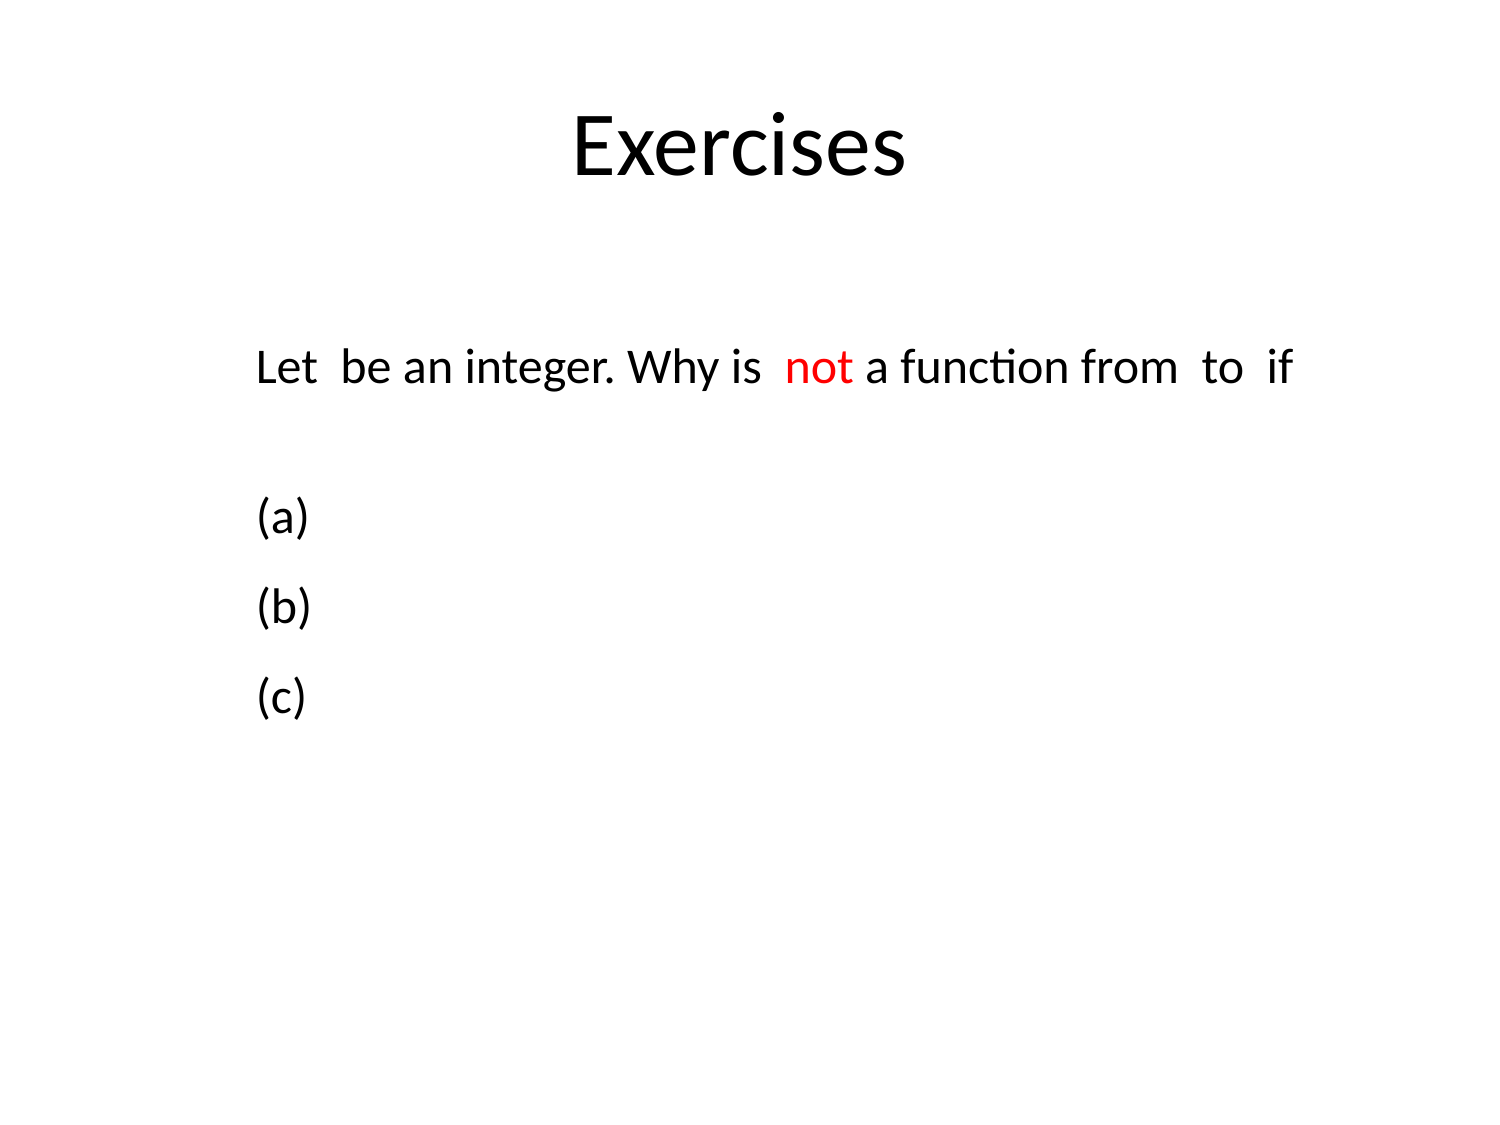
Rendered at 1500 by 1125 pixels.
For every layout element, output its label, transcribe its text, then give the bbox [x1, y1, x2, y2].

title Exercises [75, 45, 1425, 233]
